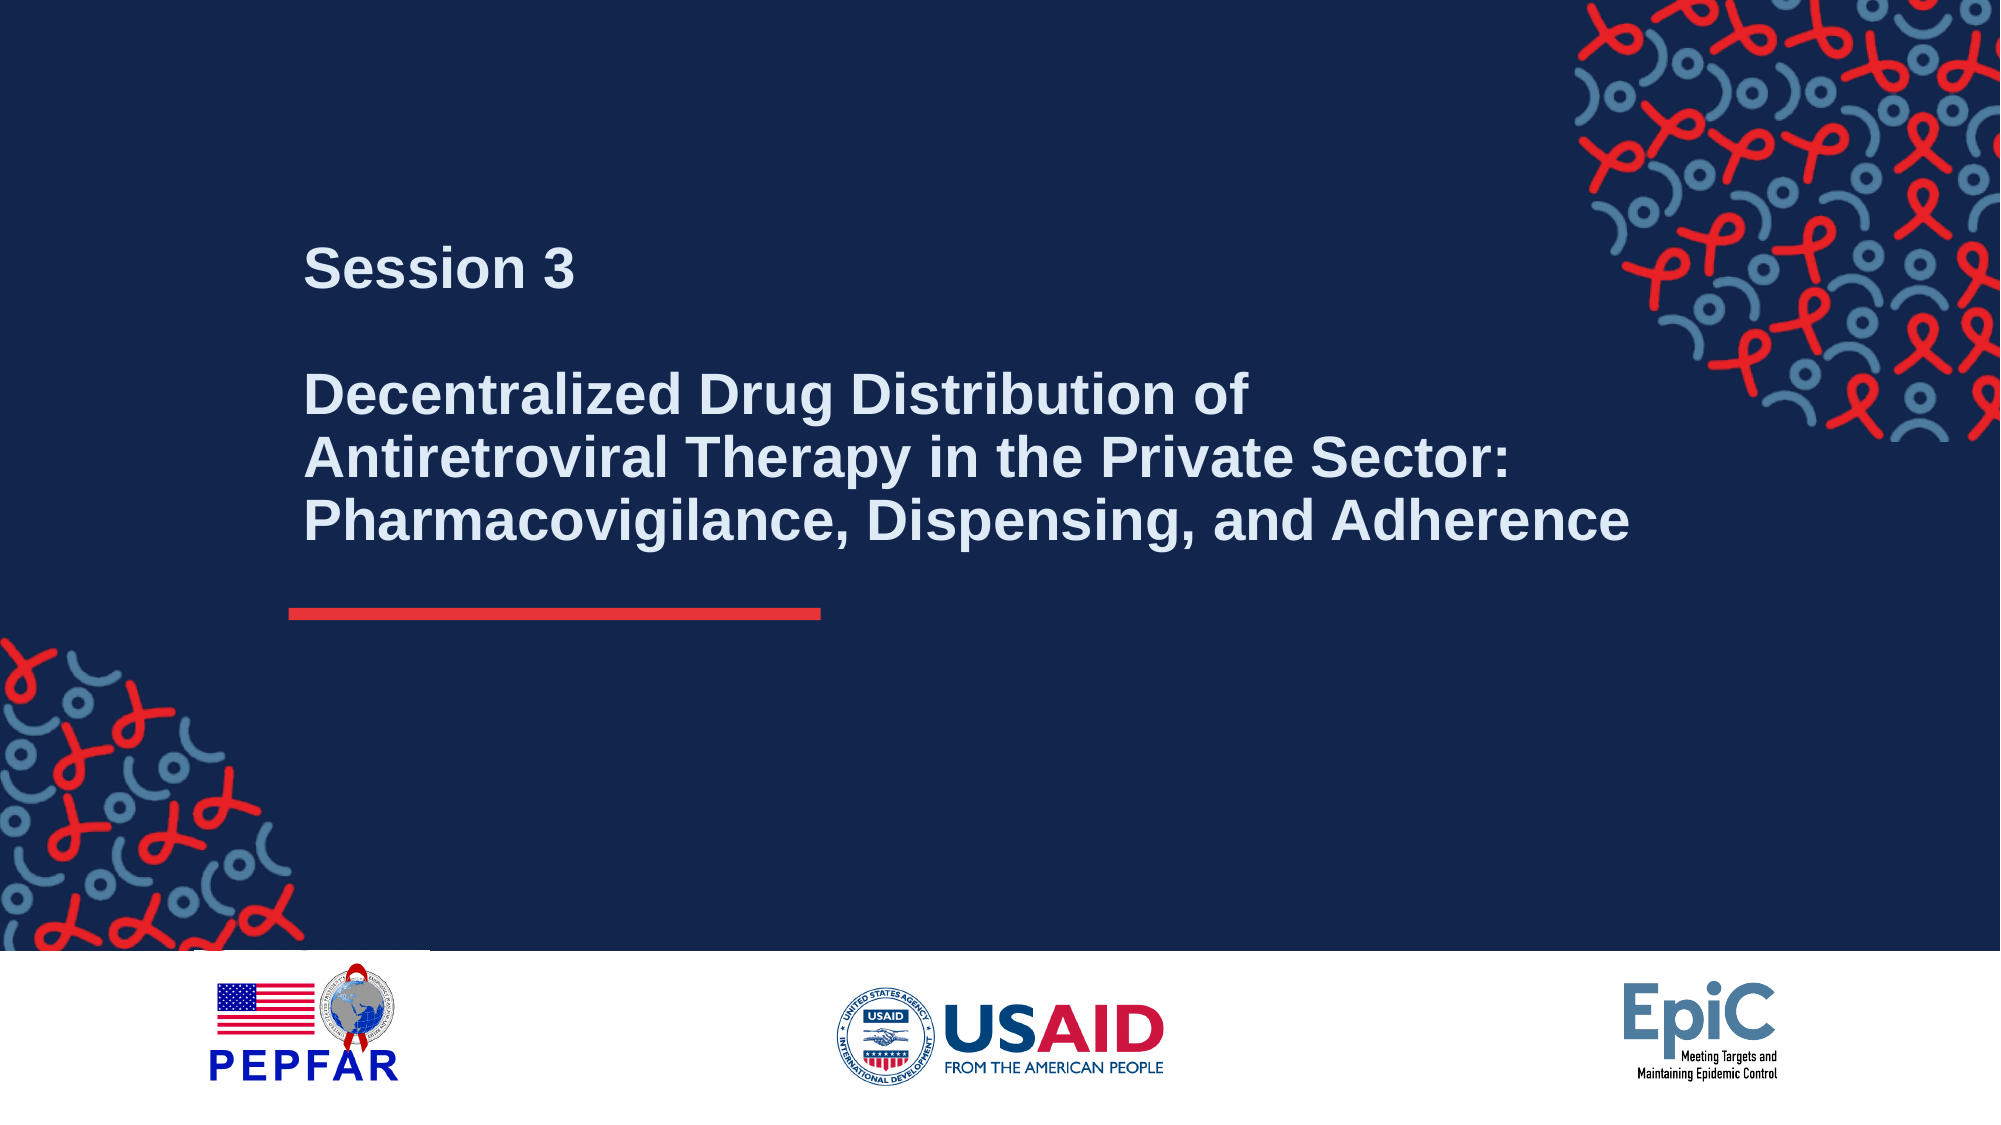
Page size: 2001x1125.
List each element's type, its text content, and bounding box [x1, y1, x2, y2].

picture [1609, 970, 1792, 1092]
picture [830, 984, 1170, 1089]
title Session 3 Decentralized Drug Distribution of Antiretroviral Therapy in the Private Sector: Pharmacovigilance, Dispensing, and Adherence [288, 220, 1669, 561]
picture [194, 950, 430, 1089]
